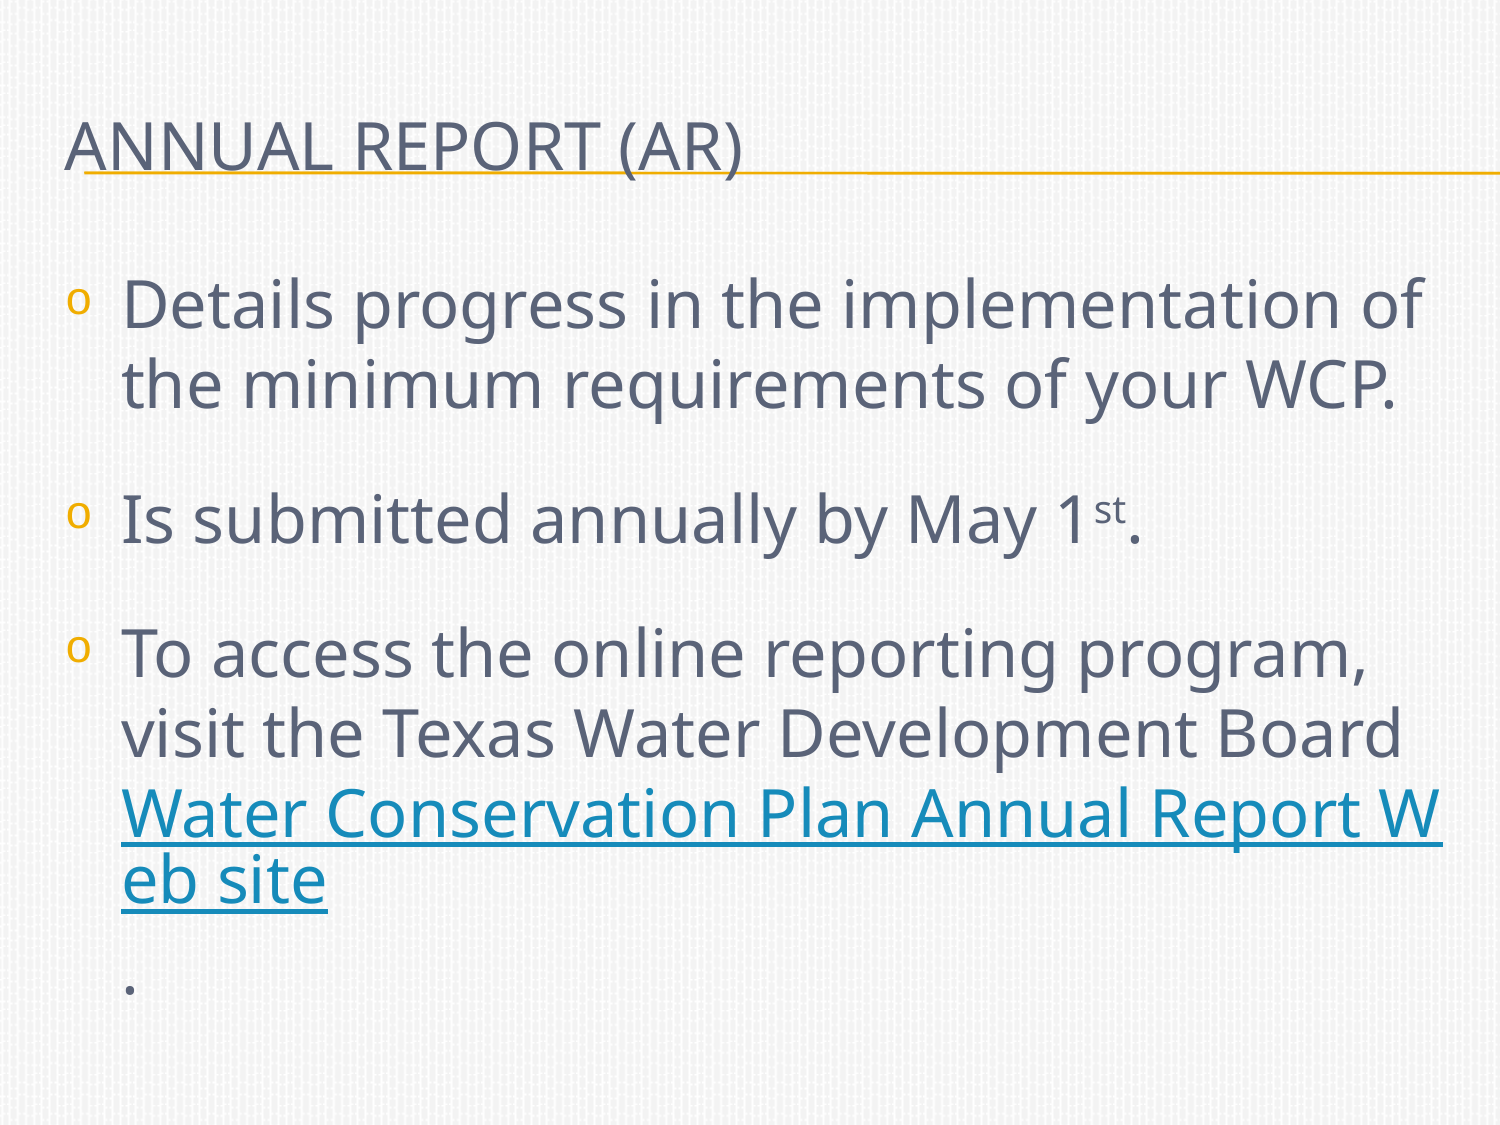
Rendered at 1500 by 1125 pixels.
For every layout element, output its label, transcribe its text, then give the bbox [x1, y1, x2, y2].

title Annual report (AR) [50, 75, 1475, 213]
list Details progress in the implementation of the minimum requirements of your WCP. Is submitted annually by May 1st. To access the online reporting program, visit the Texas Water Development Board Water Conservation Plan Annual Report Web site. [50, 254, 1475, 998]
